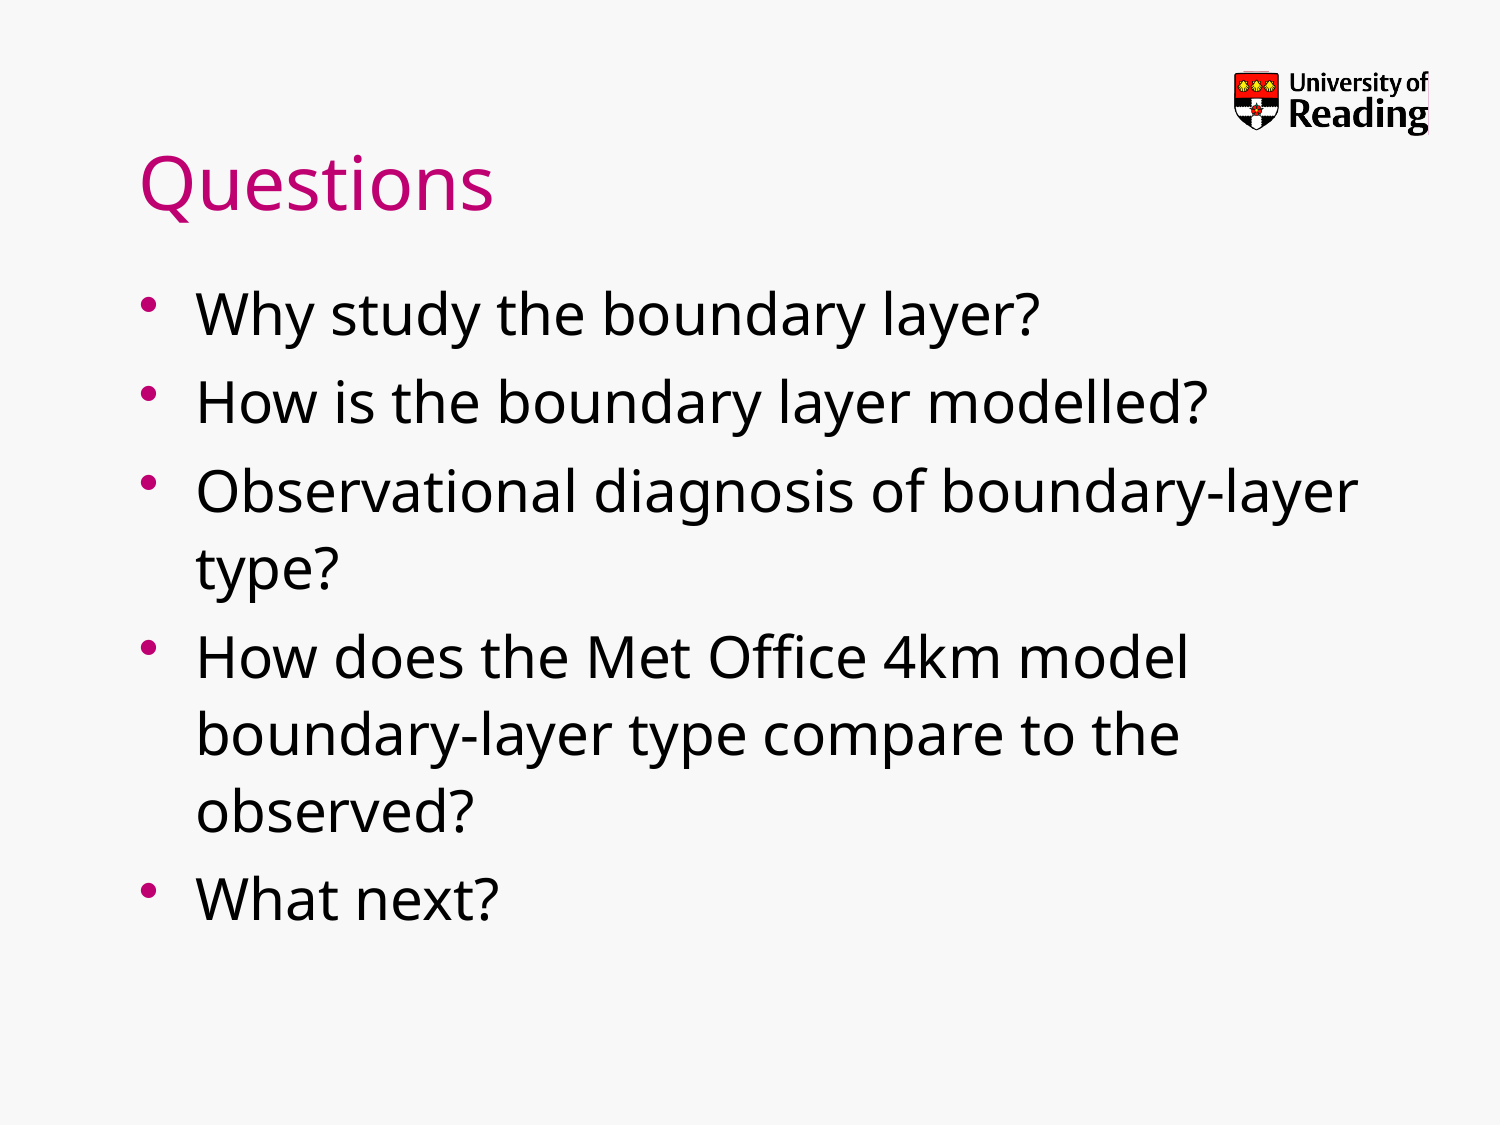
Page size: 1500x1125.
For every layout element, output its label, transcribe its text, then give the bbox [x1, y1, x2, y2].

picture [1234, 71, 1429, 136]
list Why study the boundary layer? How is the boundary layer modelled? Observational diagnosis of boundary-layer type? How does the Met Office 4km model boundary-layer type compare to the observed? What next? [123, 262, 1426, 976]
title Questions [123, 44, 1141, 233]
